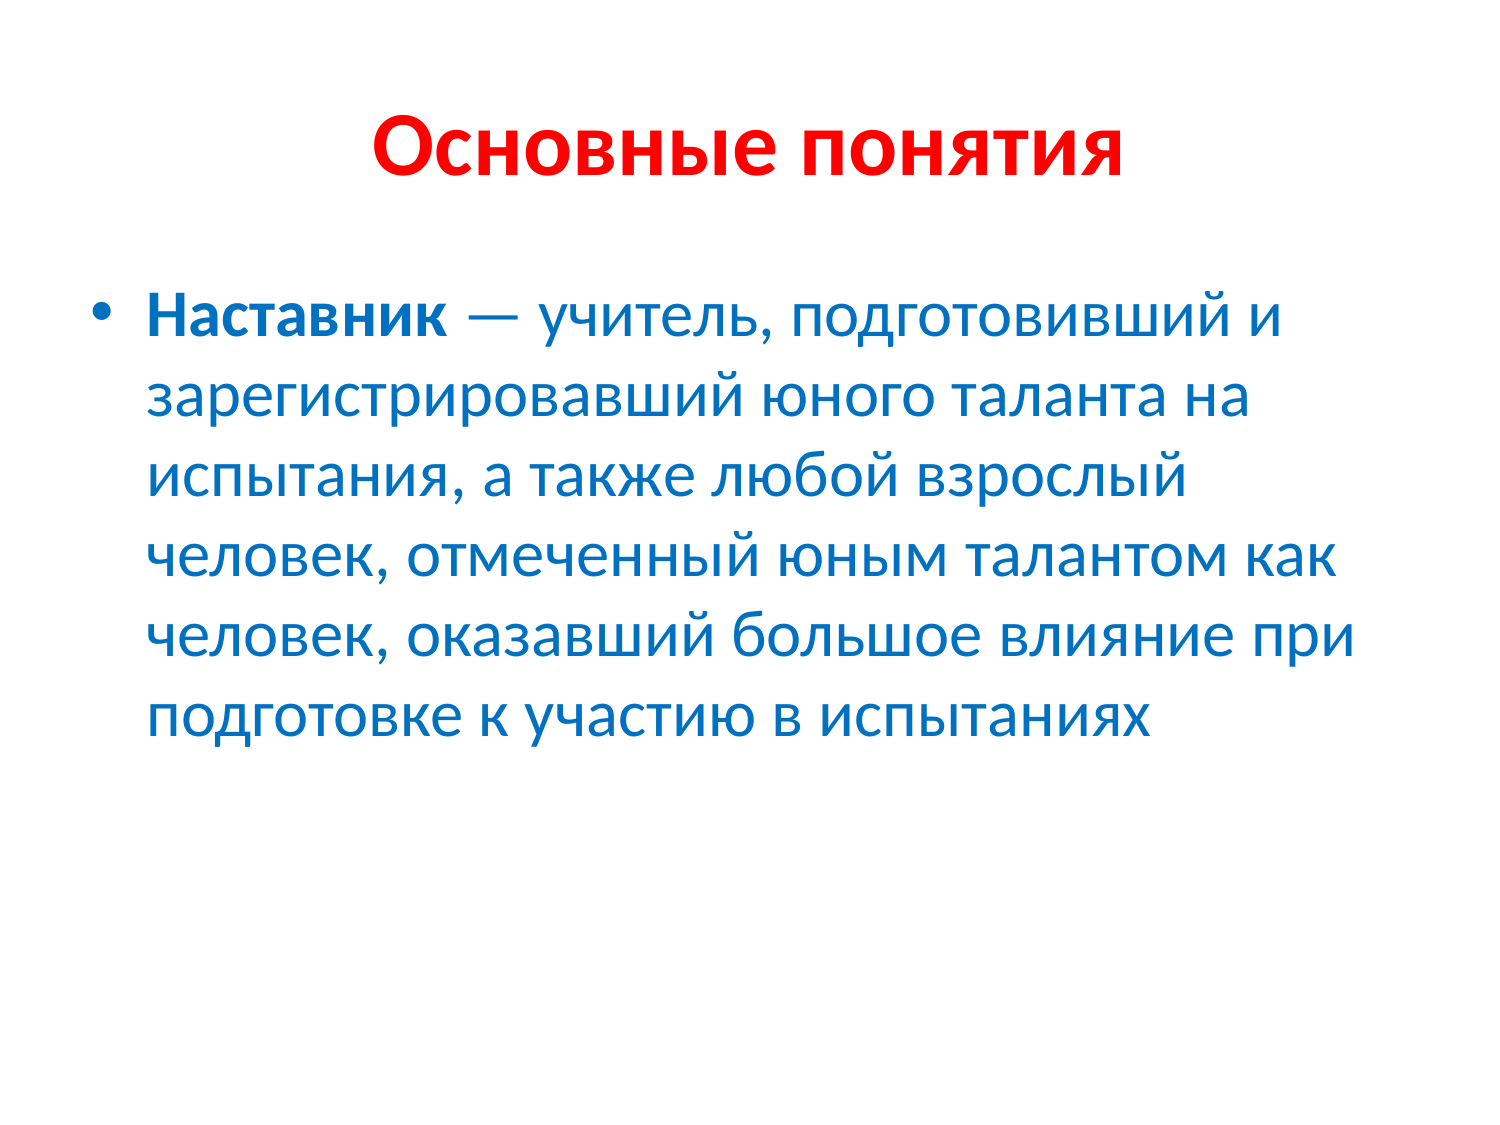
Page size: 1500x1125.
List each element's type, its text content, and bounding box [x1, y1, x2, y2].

title Основные понятия [75, 45, 1425, 233]
list Наставник — учитель, подготовивший и зарегистрировавший юного таланта на испытания, а также любой взрослый человек, отмеченный юным талантом как человек, оказавший большое влияние при подготовке к участию в испытаниях [75, 262, 1425, 1005]
